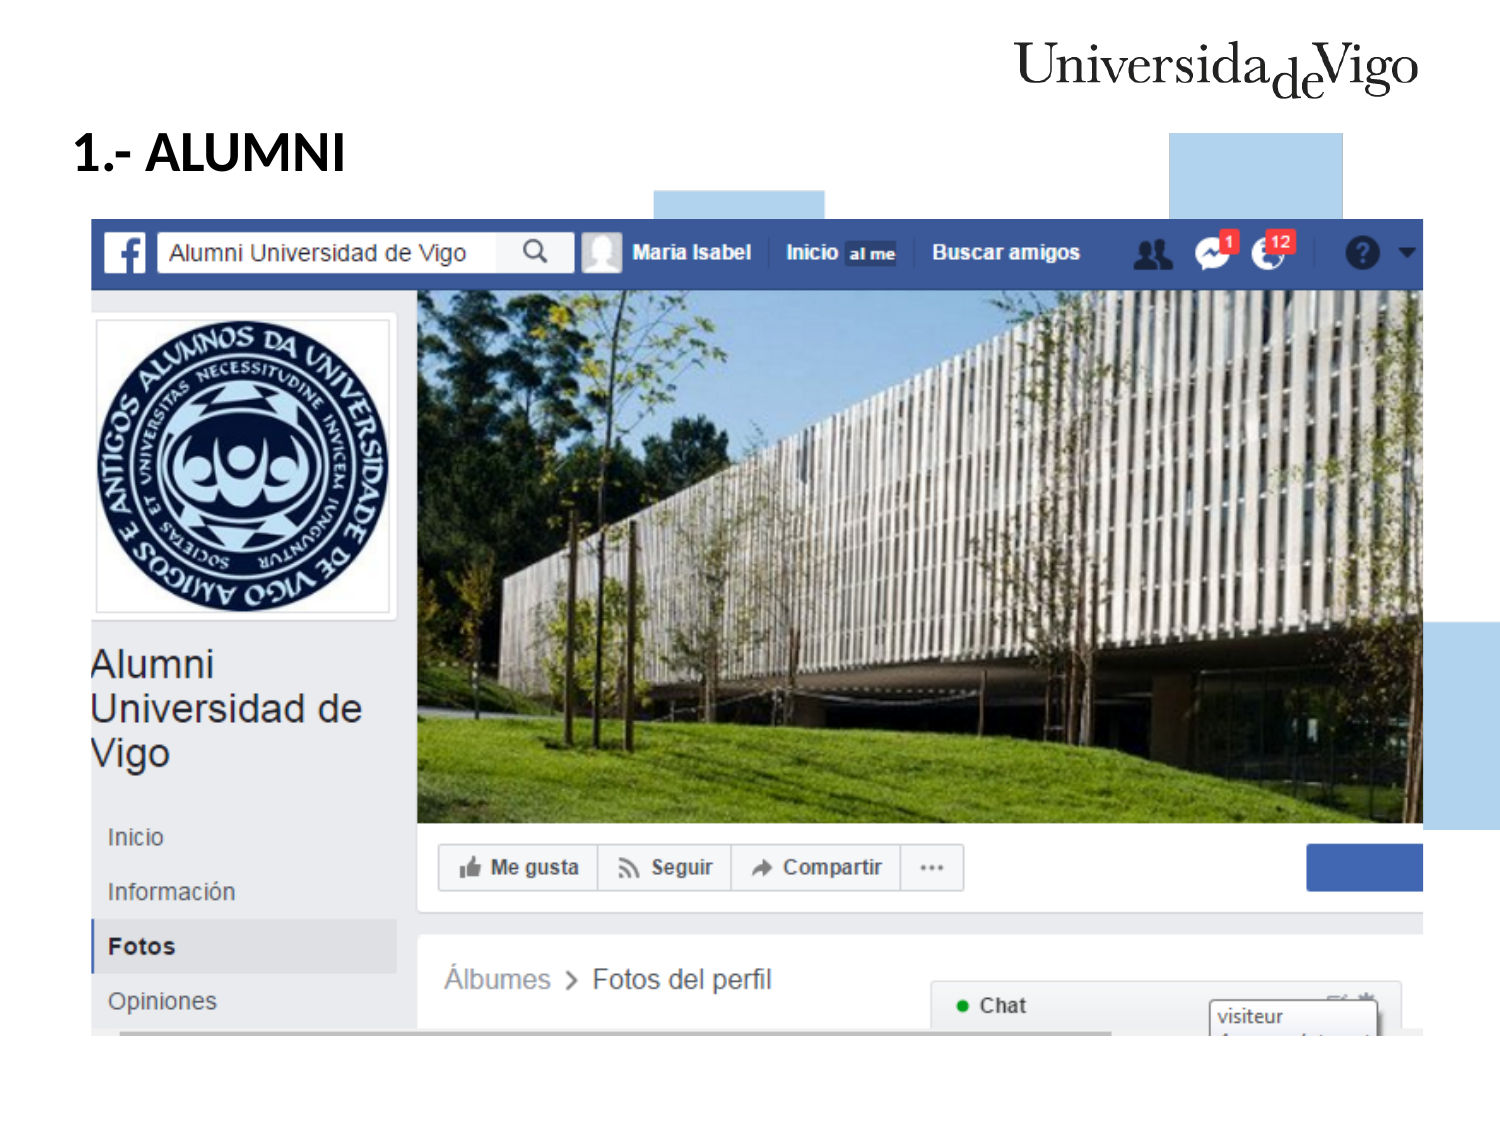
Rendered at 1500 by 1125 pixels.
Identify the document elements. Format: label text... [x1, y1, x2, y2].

text_box 1.- ALUMNI [56, 70, 1343, 191]
picture [951, 34, 1481, 103]
picture [91, 133, 1500, 1037]
